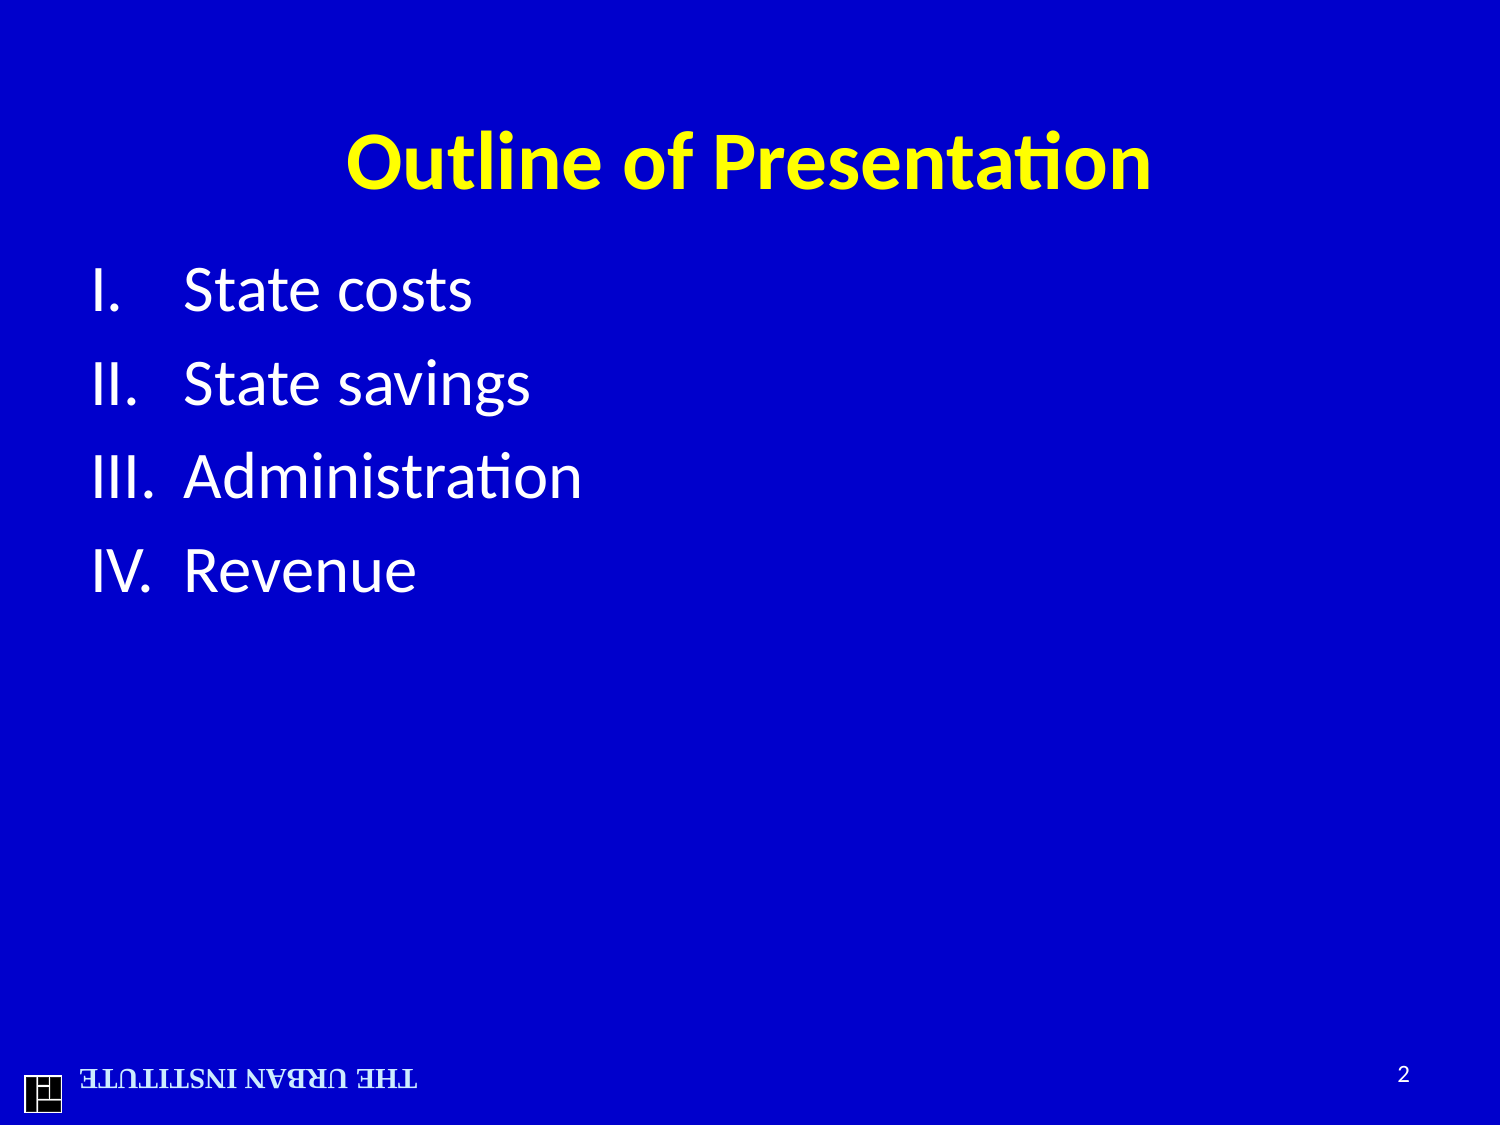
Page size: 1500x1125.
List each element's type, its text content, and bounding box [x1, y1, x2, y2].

title Outline of Presentation [75, 62, 1425, 237]
picture [24, 1075, 62, 1113]
list State costs State savings Administration Revenue [75, 237, 1438, 1025]
slide_number 2 [1074, 1042, 1425, 1103]
